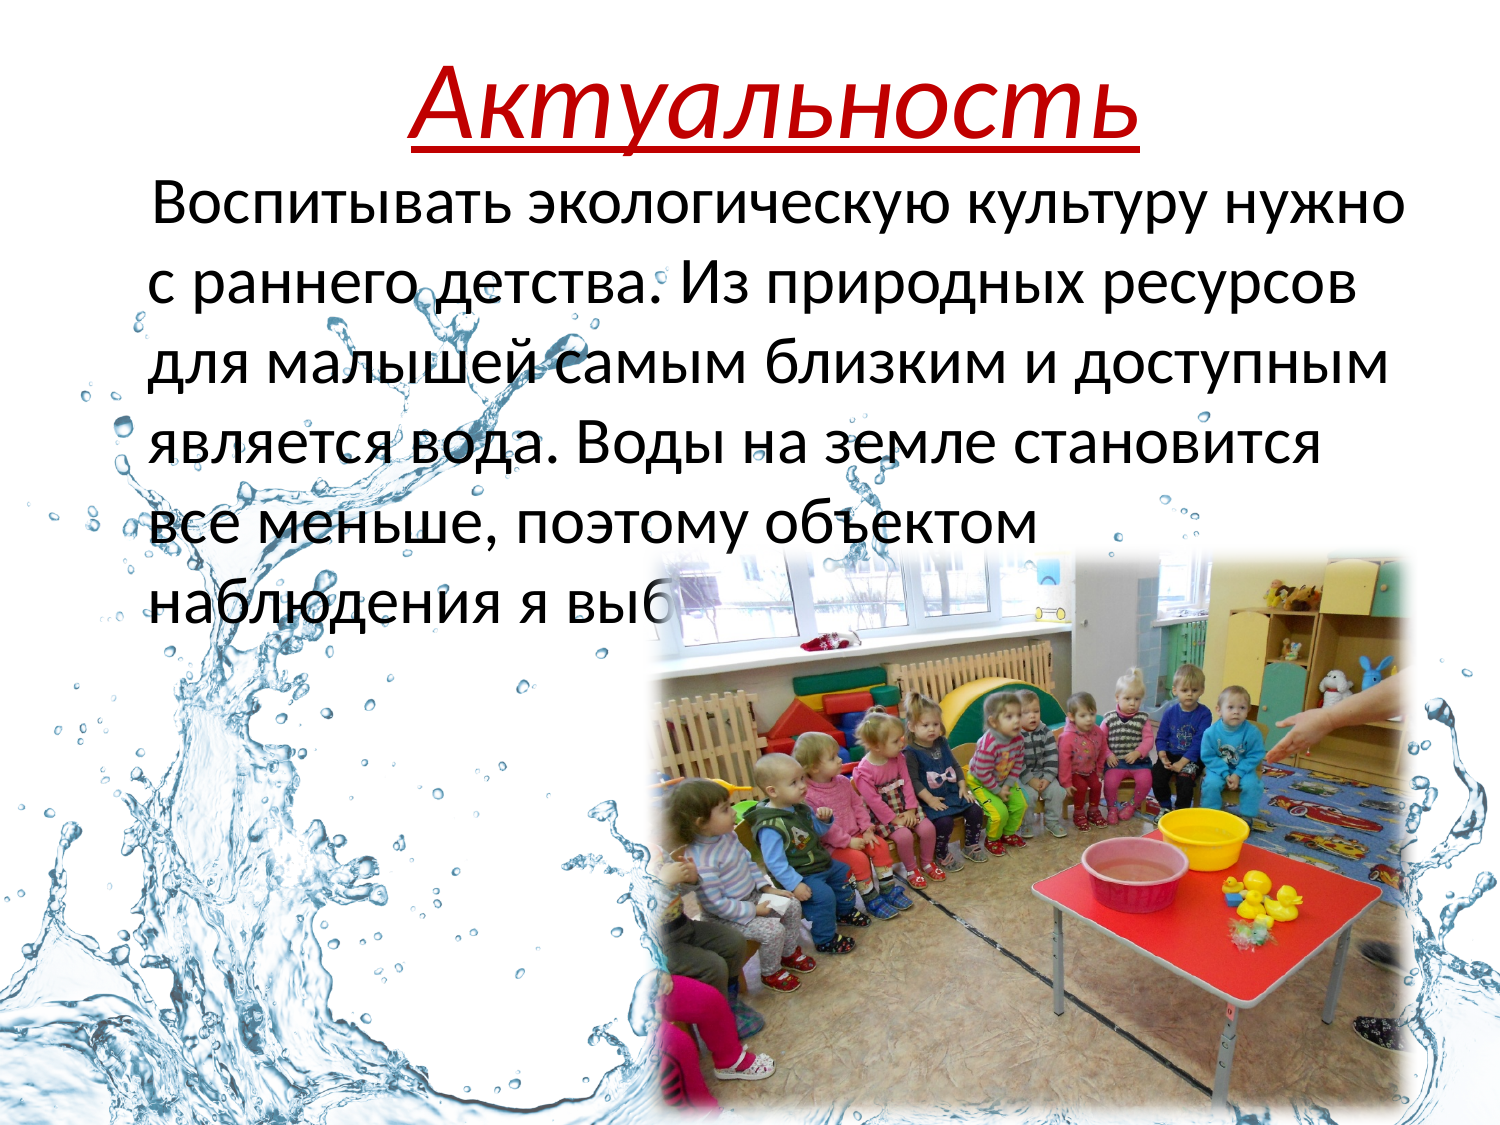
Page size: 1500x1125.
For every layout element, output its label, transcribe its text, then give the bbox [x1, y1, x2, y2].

picture [0, 119, 1500, 1125]
title Актуальность [100, 0, 1451, 118]
